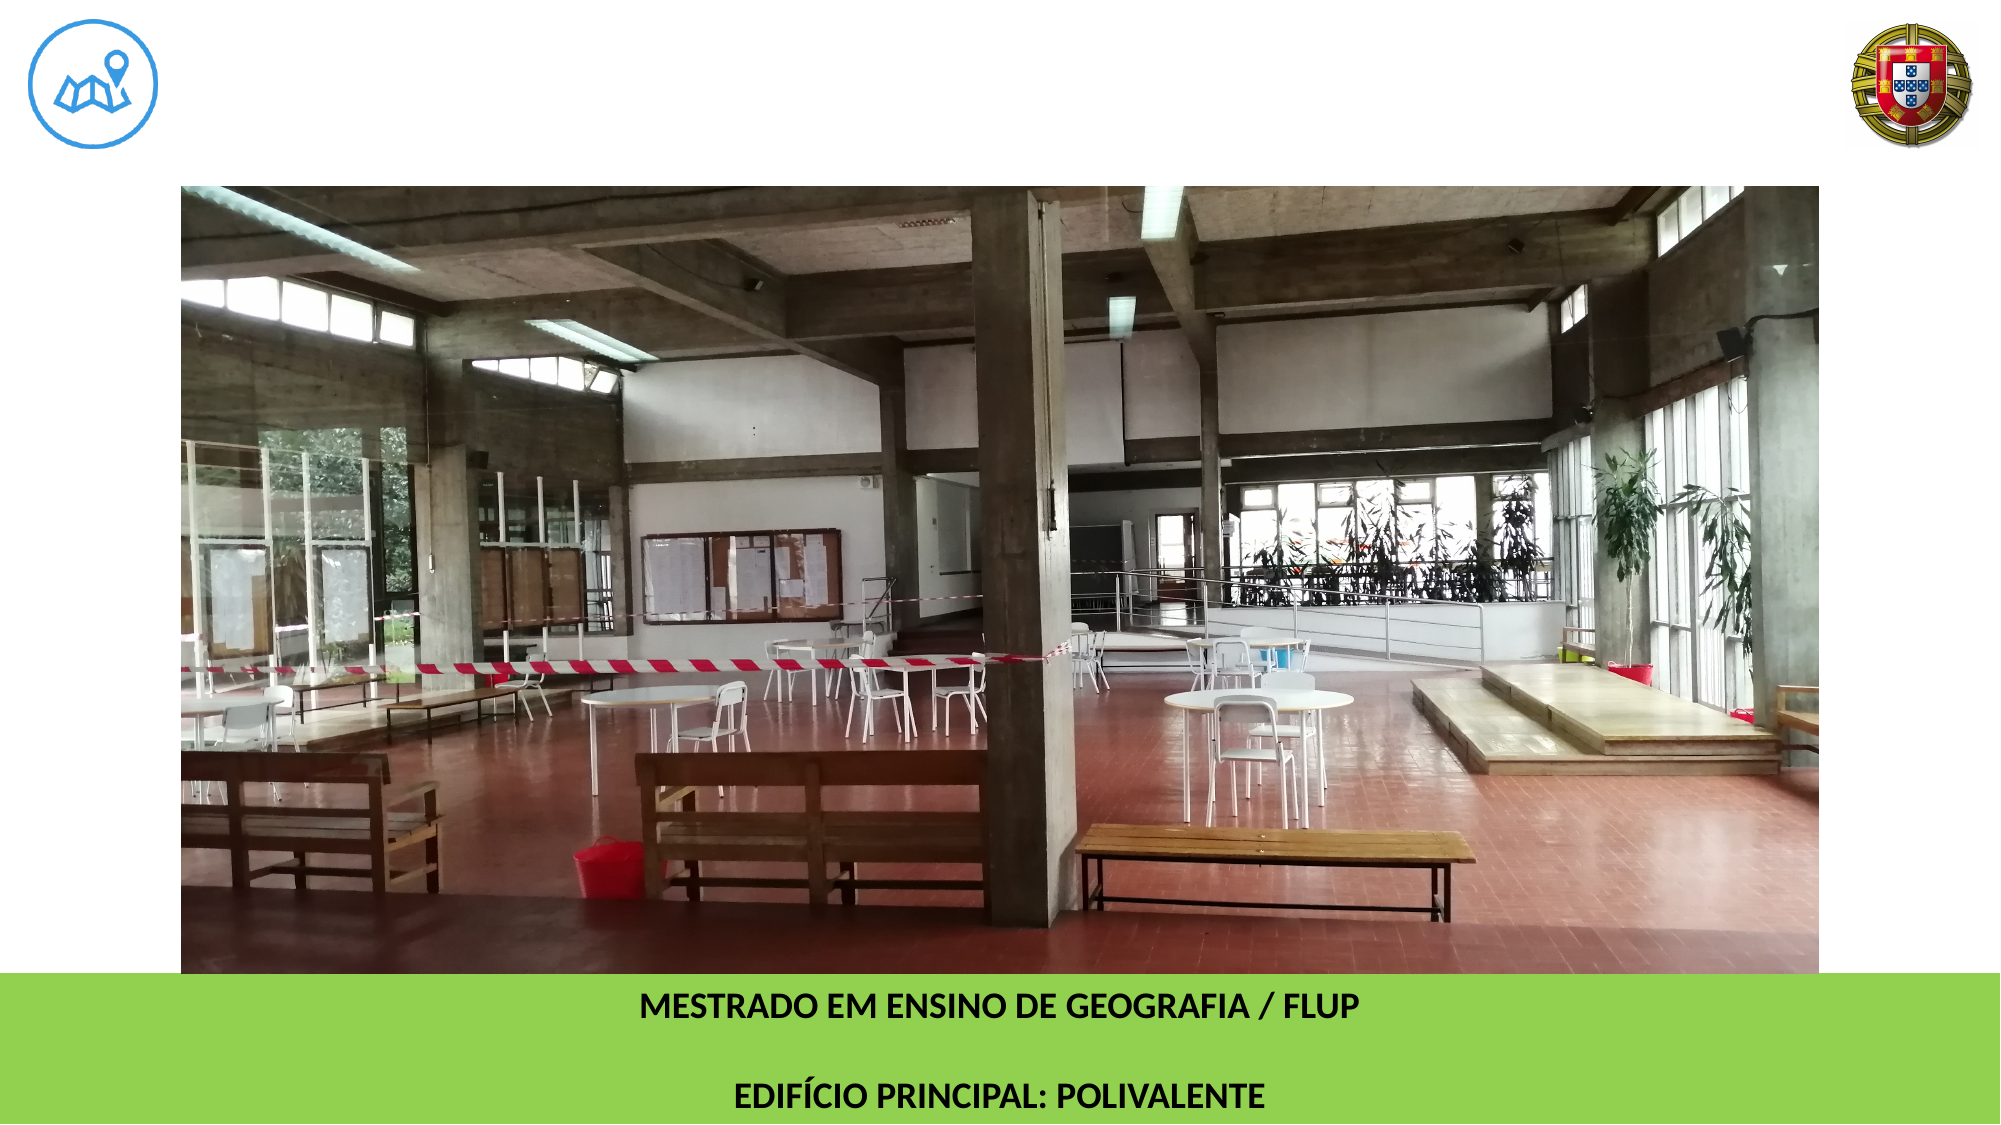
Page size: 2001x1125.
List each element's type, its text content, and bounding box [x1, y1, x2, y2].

text_box MESTRADO EM ENSINO DE GEOGRAFIA / FLUP EDIFÍCIO PRINCIPAL: POLIVALENTE [0, 973, 2000, 1124]
picture [180, 186, 1819, 974]
picture [1844, 21, 1979, 149]
picture [21, 19, 165, 149]
